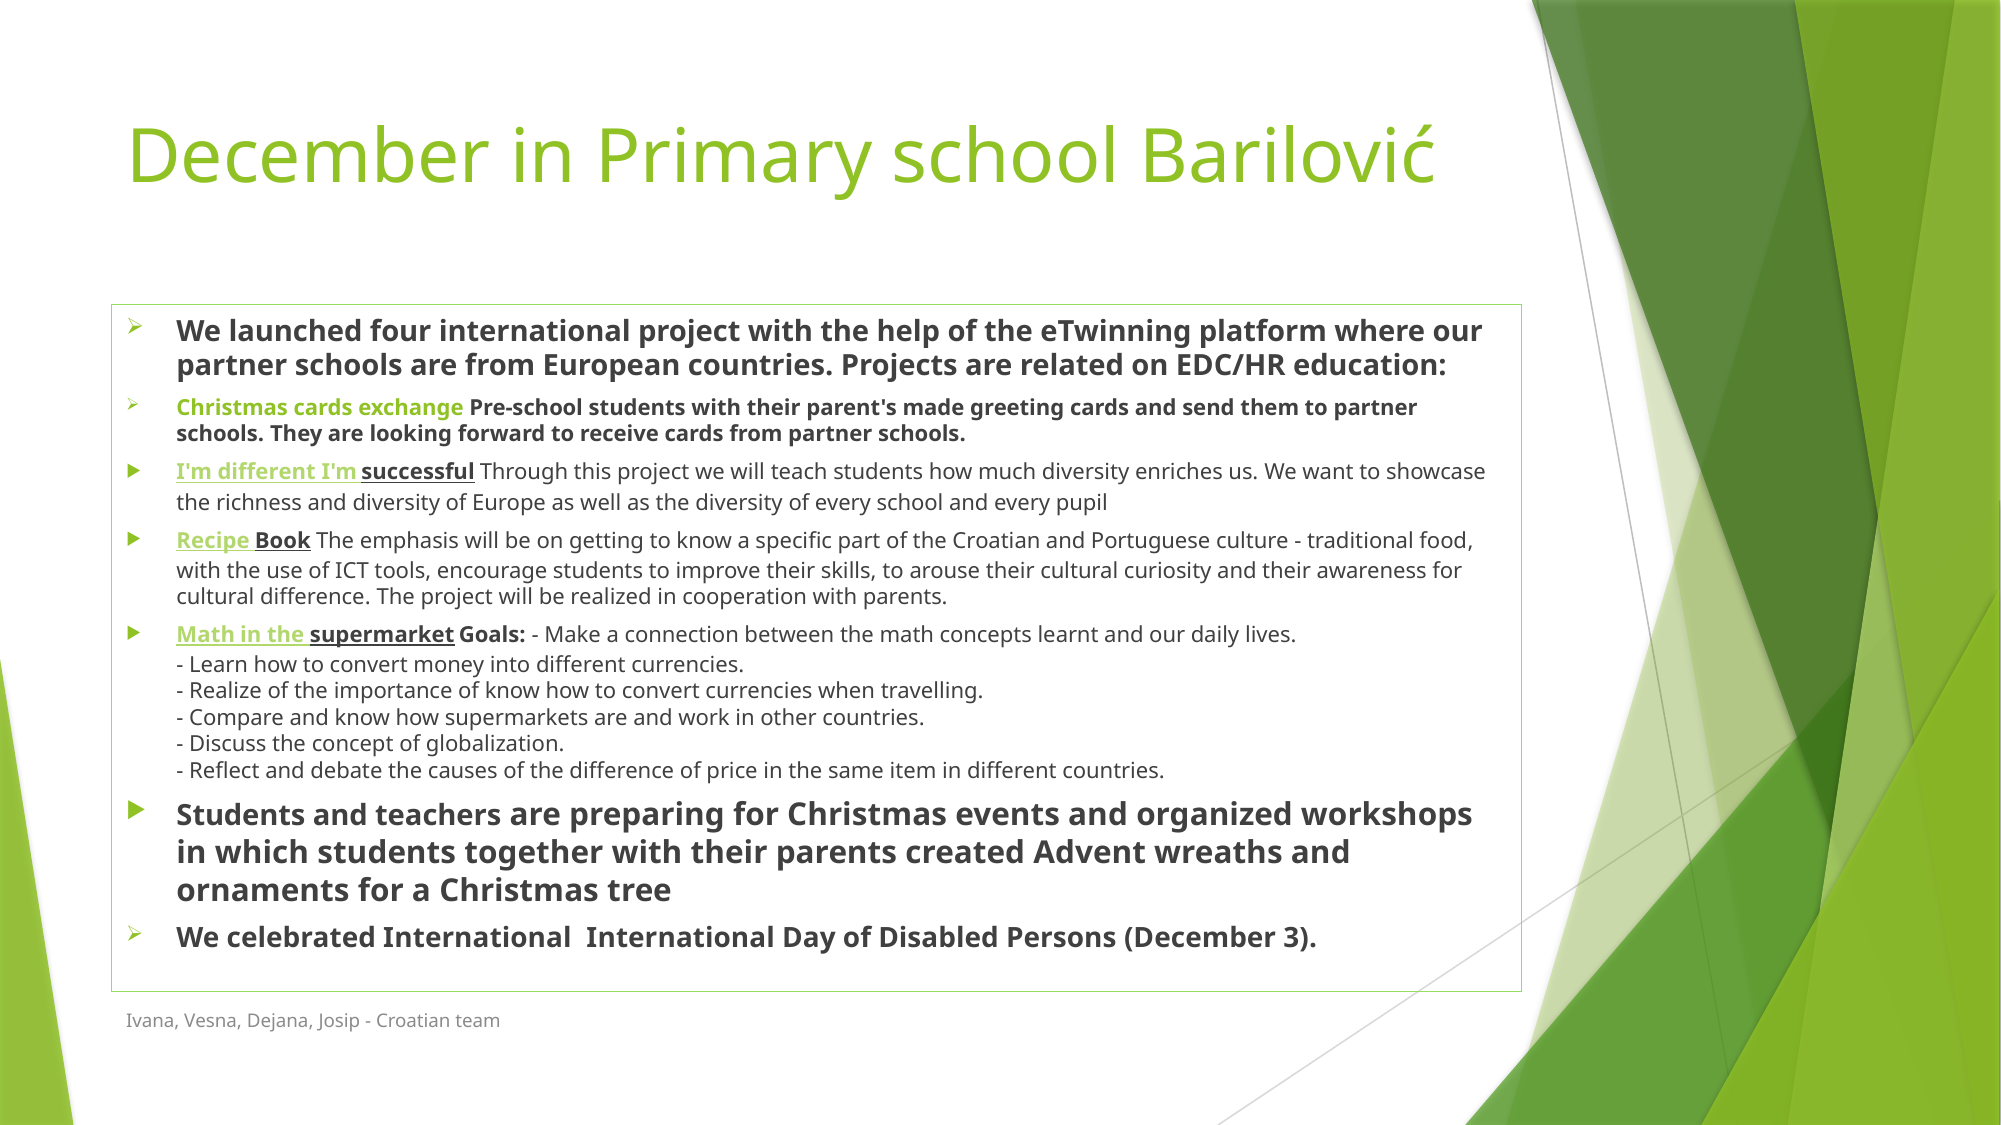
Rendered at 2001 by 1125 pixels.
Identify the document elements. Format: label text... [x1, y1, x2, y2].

footer Ivana, Vesna, Dejana, Josip - Croatian team [111, 991, 1145, 1051]
title December in Primary school Barilović [111, 99, 1522, 228]
list We launched four international project with the help of the eTwinning platform where our partner schools are from European countries. Projects are related on EDC/HR education: Christmas cards exchange Pre-school students with their parent's made greeting cards and send them to partner schools. They are looking forward to receive cards from partner schools. I'm different I'm successful Through this project we will teach students how much diversity enriches us. We want to showcase the richness and diversity of Europe as well as the diversity of every school and every pupil Recipe Book The emphasis will be on getting to know a specific part of the Croatian and Portuguese culture - traditional food, with the use of ICT tools, encourage students to improve their skills, to arouse their cultural curiosity and their awareness for cultural difference. The project will be realized in cooperation with parents. Math in the supermarket Goals: - Make a connection between the math concepts learnt and our daily lives. - Learn how to convert money into different currencies. - Realize of the importance of know how to convert currencies when travelling. - Compare and know how supermarkets are and work in other countries. - Discuss the concept of globalization. - Reflect and debate the causes of the difference of price in the same item in different countries. Students and teachers are preparing for Christmas events and organized workshops in which students together with their parents created Advent wreaths and ornaments for a Christmas tree We celebrated International International Day of Disabled Persons (December 3). [111, 304, 1522, 992]
